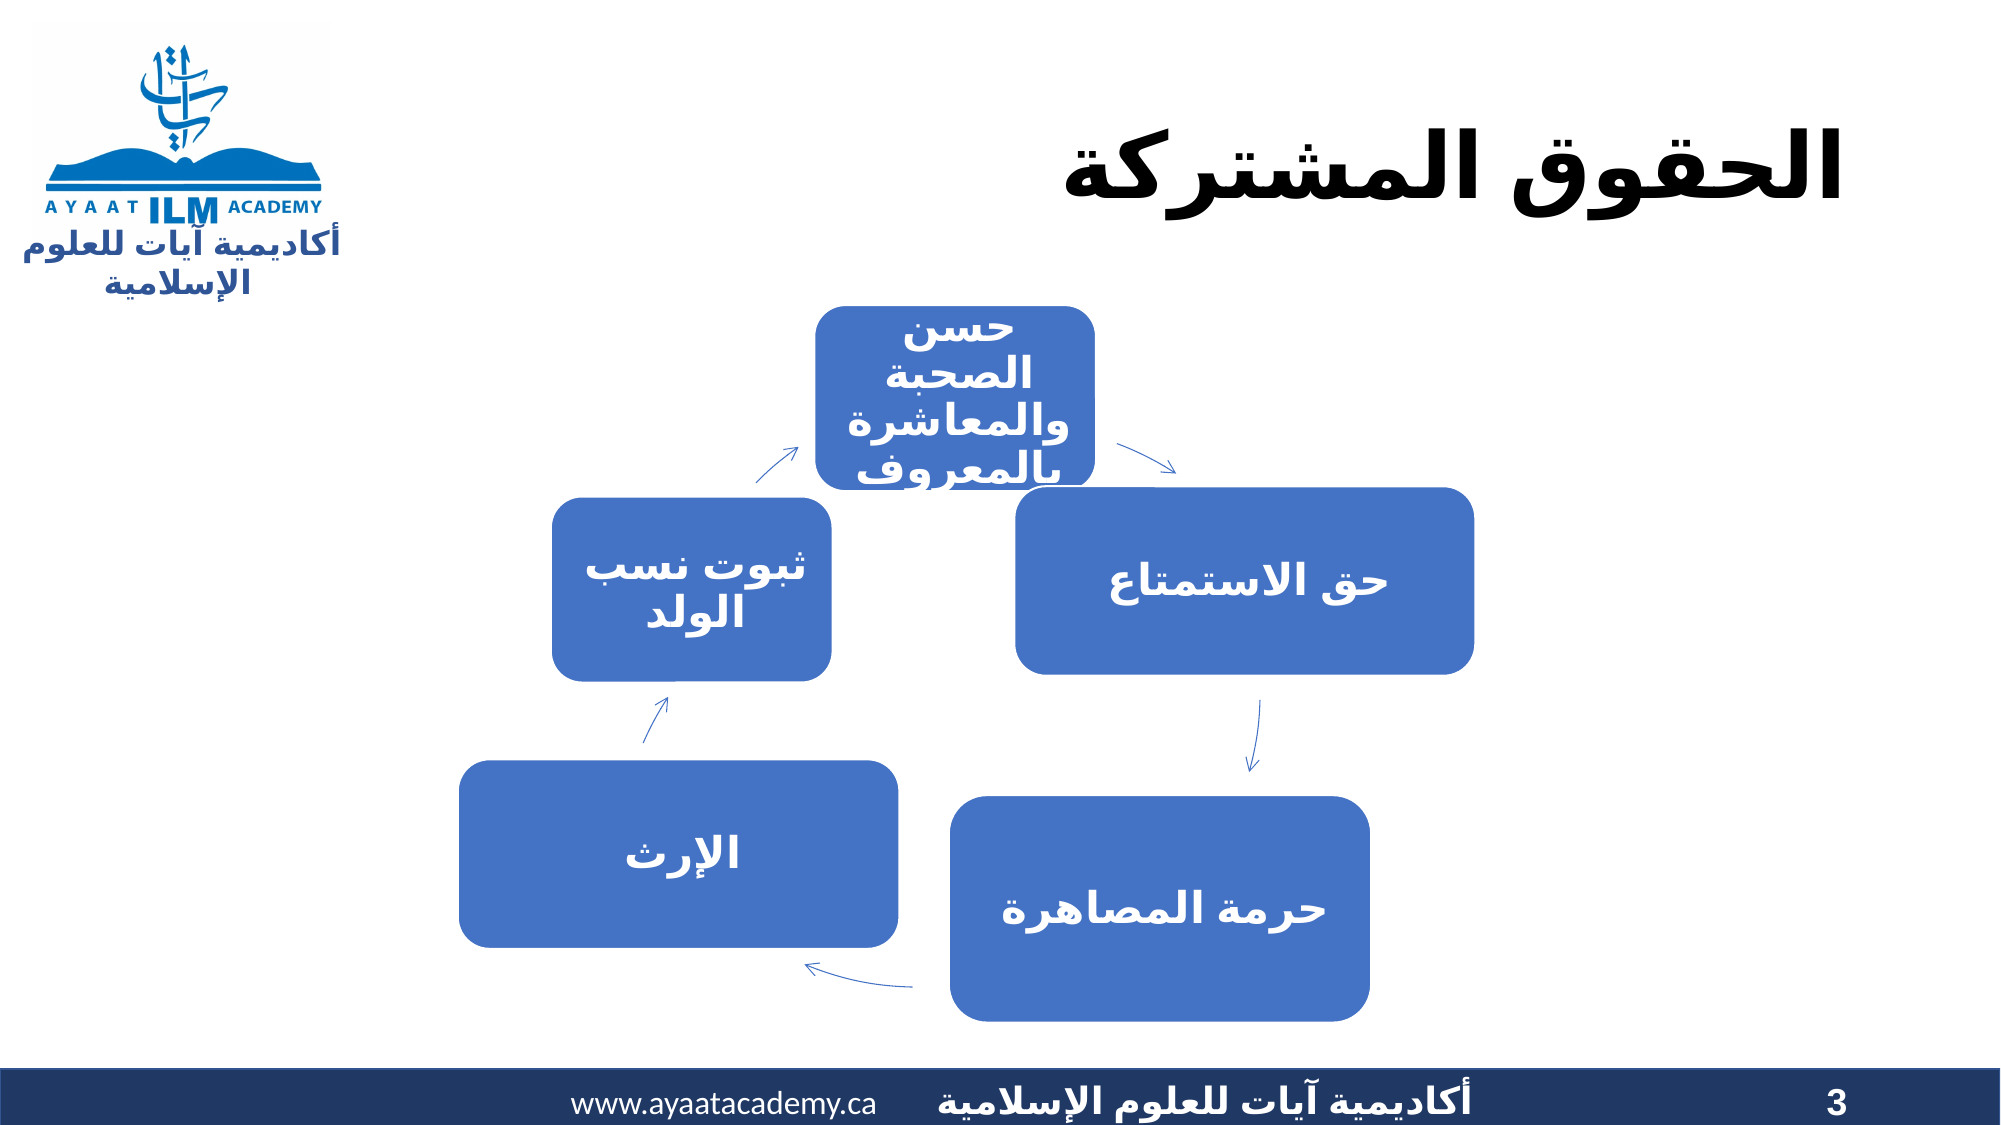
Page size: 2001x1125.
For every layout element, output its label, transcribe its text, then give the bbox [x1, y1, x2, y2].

title الحقوق المشتركة [137, 59, 1863, 278]
picture [32, 21, 332, 241]
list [137, 299, 1863, 1014]
slide_number 3 [1412, 1070, 1863, 1125]
